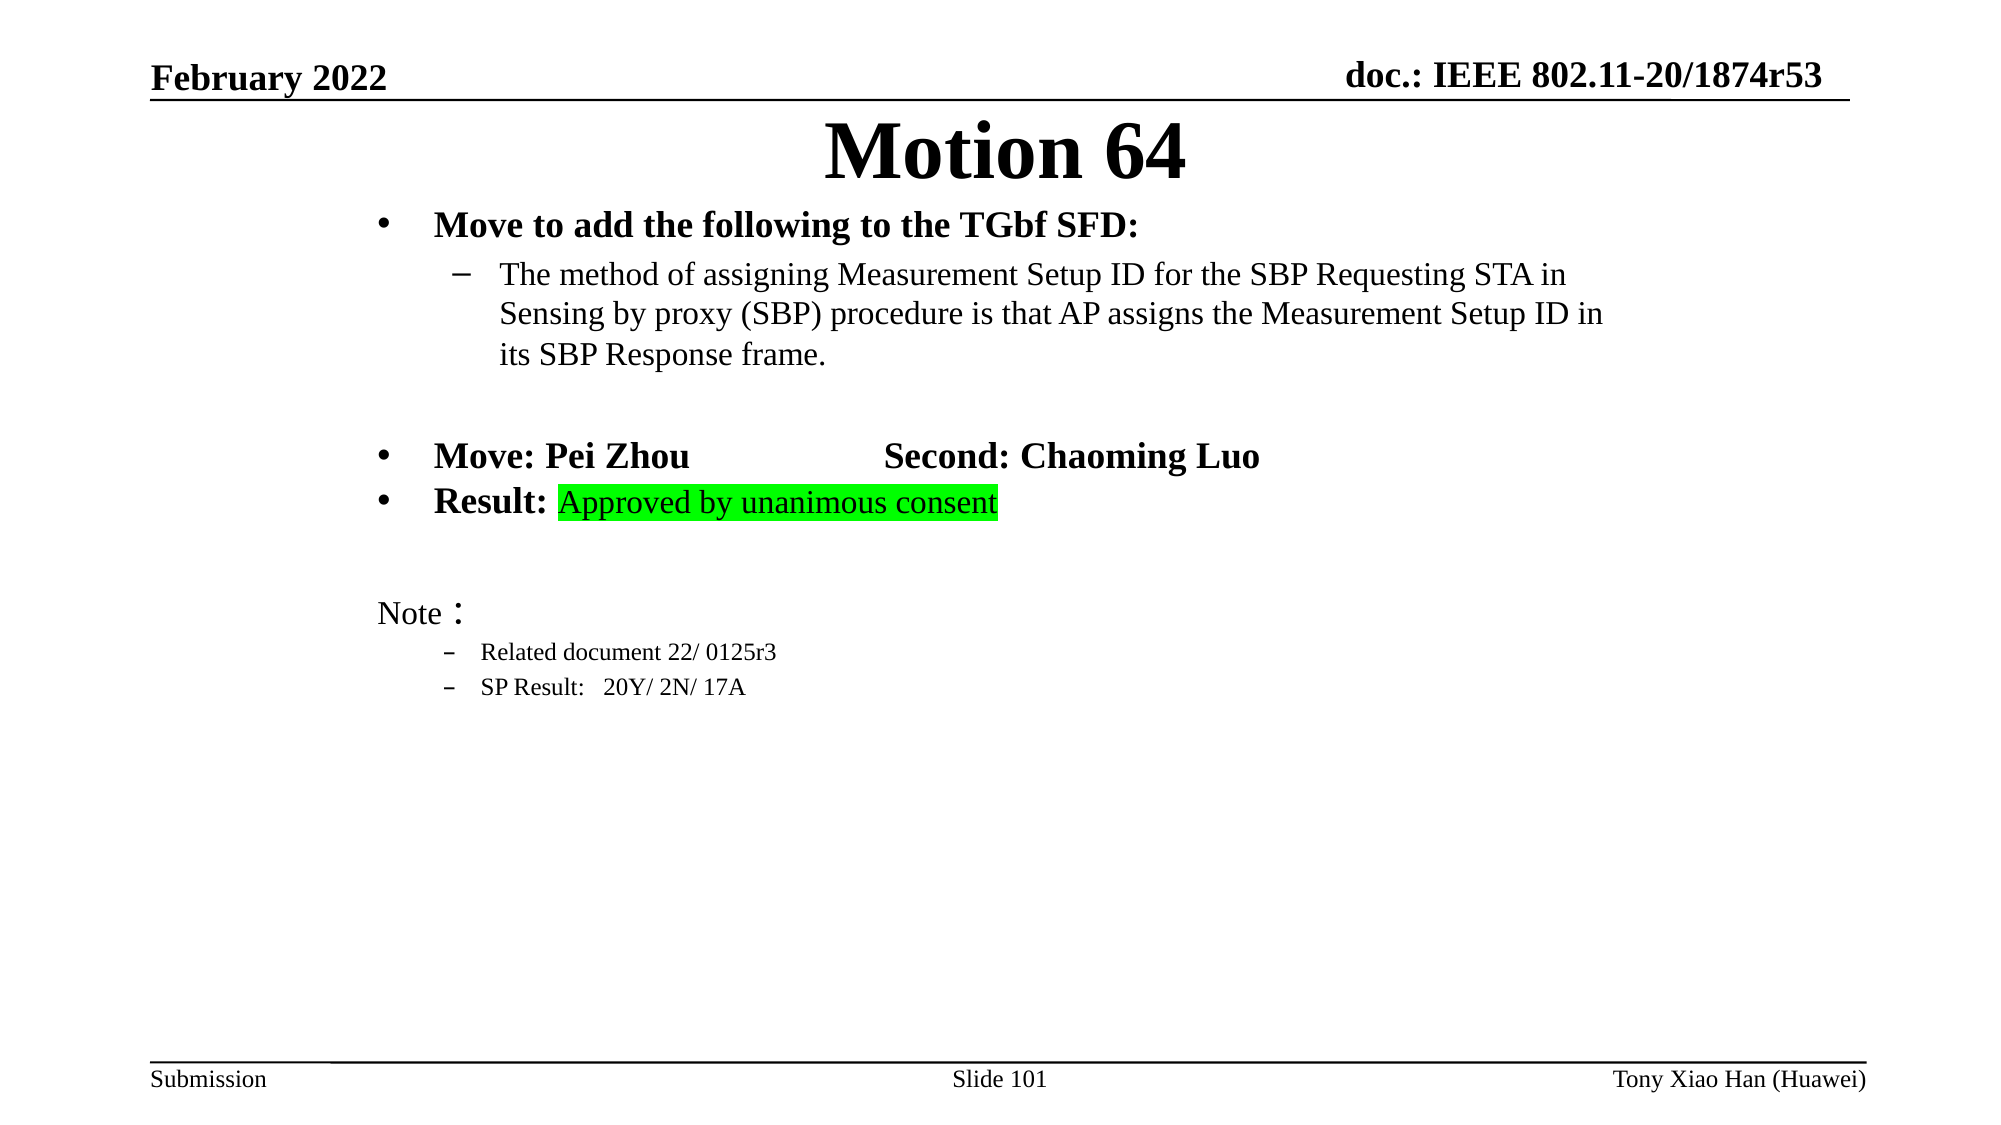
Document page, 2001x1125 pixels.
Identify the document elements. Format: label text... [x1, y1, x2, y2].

text_box Motion 64 [368, 87, 1644, 225]
text_box Move to add the following to the TGbf SFD: The method of assigning Measurement Setup ID for the SBP Requesting STA in Sensing by proxy (SBP) procedure is that AP assigns the Measurement Setup ID in its SBP Response frame. Move: Pei Zhou Second: Chaoming Luo Result: Approved by unanimous consent Note： Related document 22/ 0125r3 SP Result: 20Y/ 2N/ 17A [362, 162, 1638, 875]
